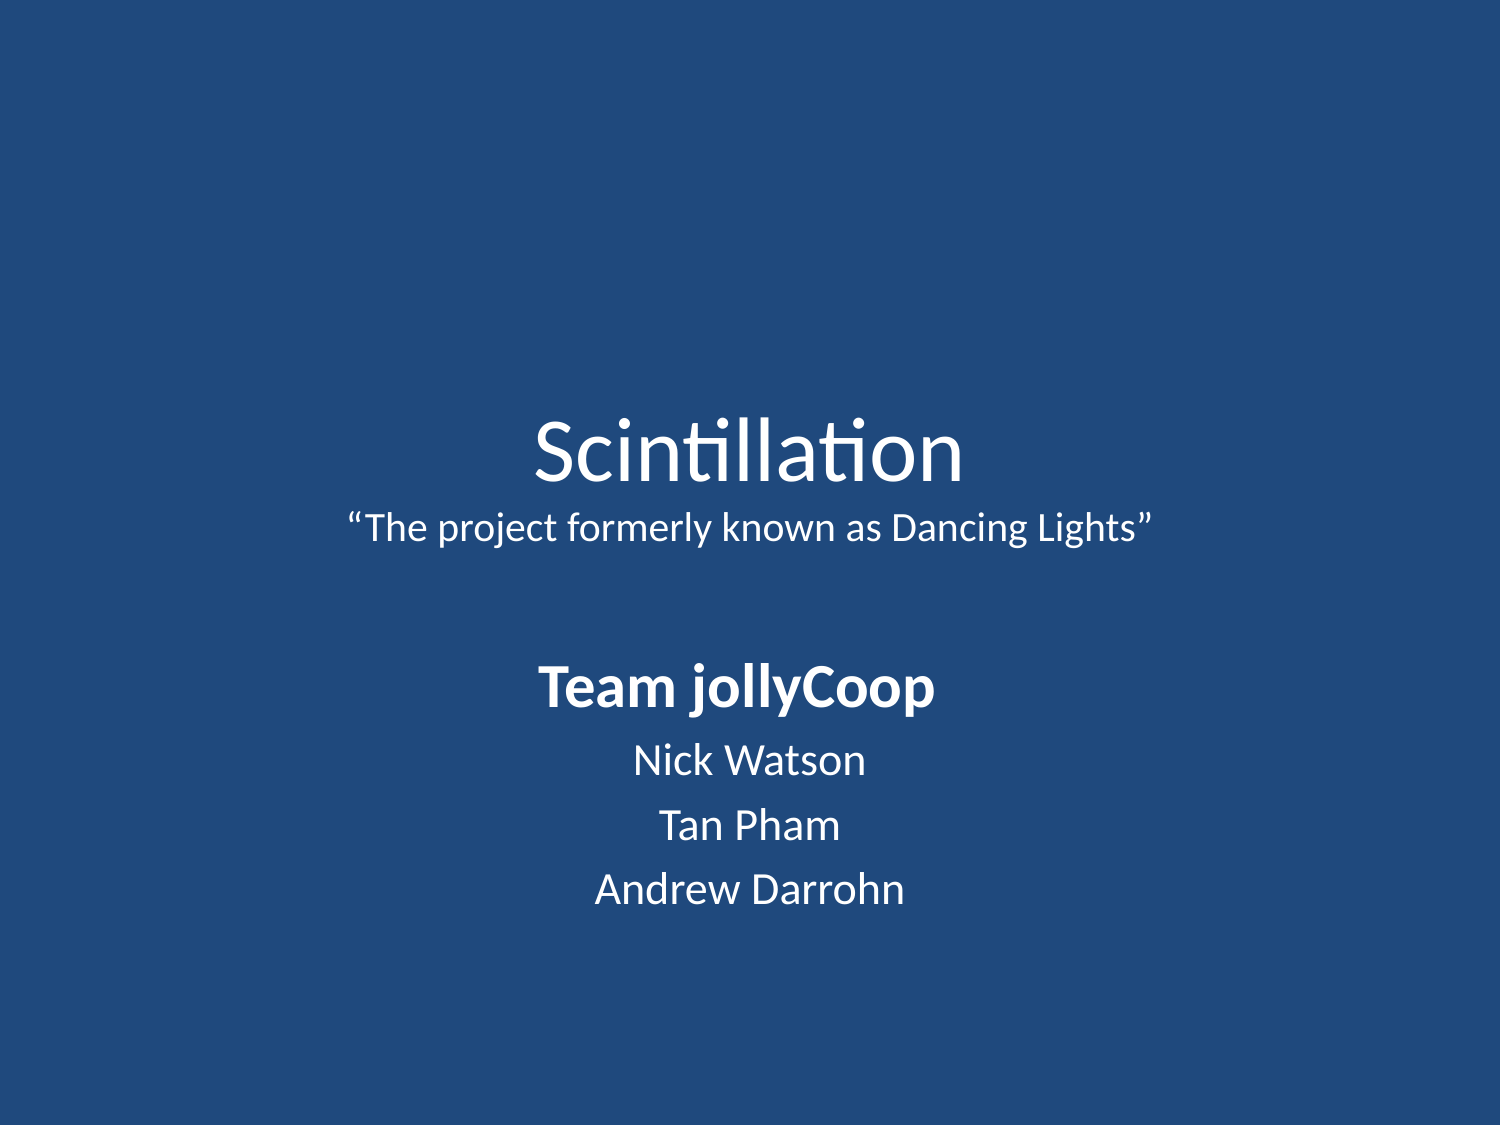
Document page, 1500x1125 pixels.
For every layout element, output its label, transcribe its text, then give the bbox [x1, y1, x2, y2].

subtitle Team jollyCoop Nick Watson Tan Pham Andrew Darrohn [225, 637, 1275, 925]
title Scintillation “The project formerly known as Dancing Lights” [112, 349, 1388, 591]
